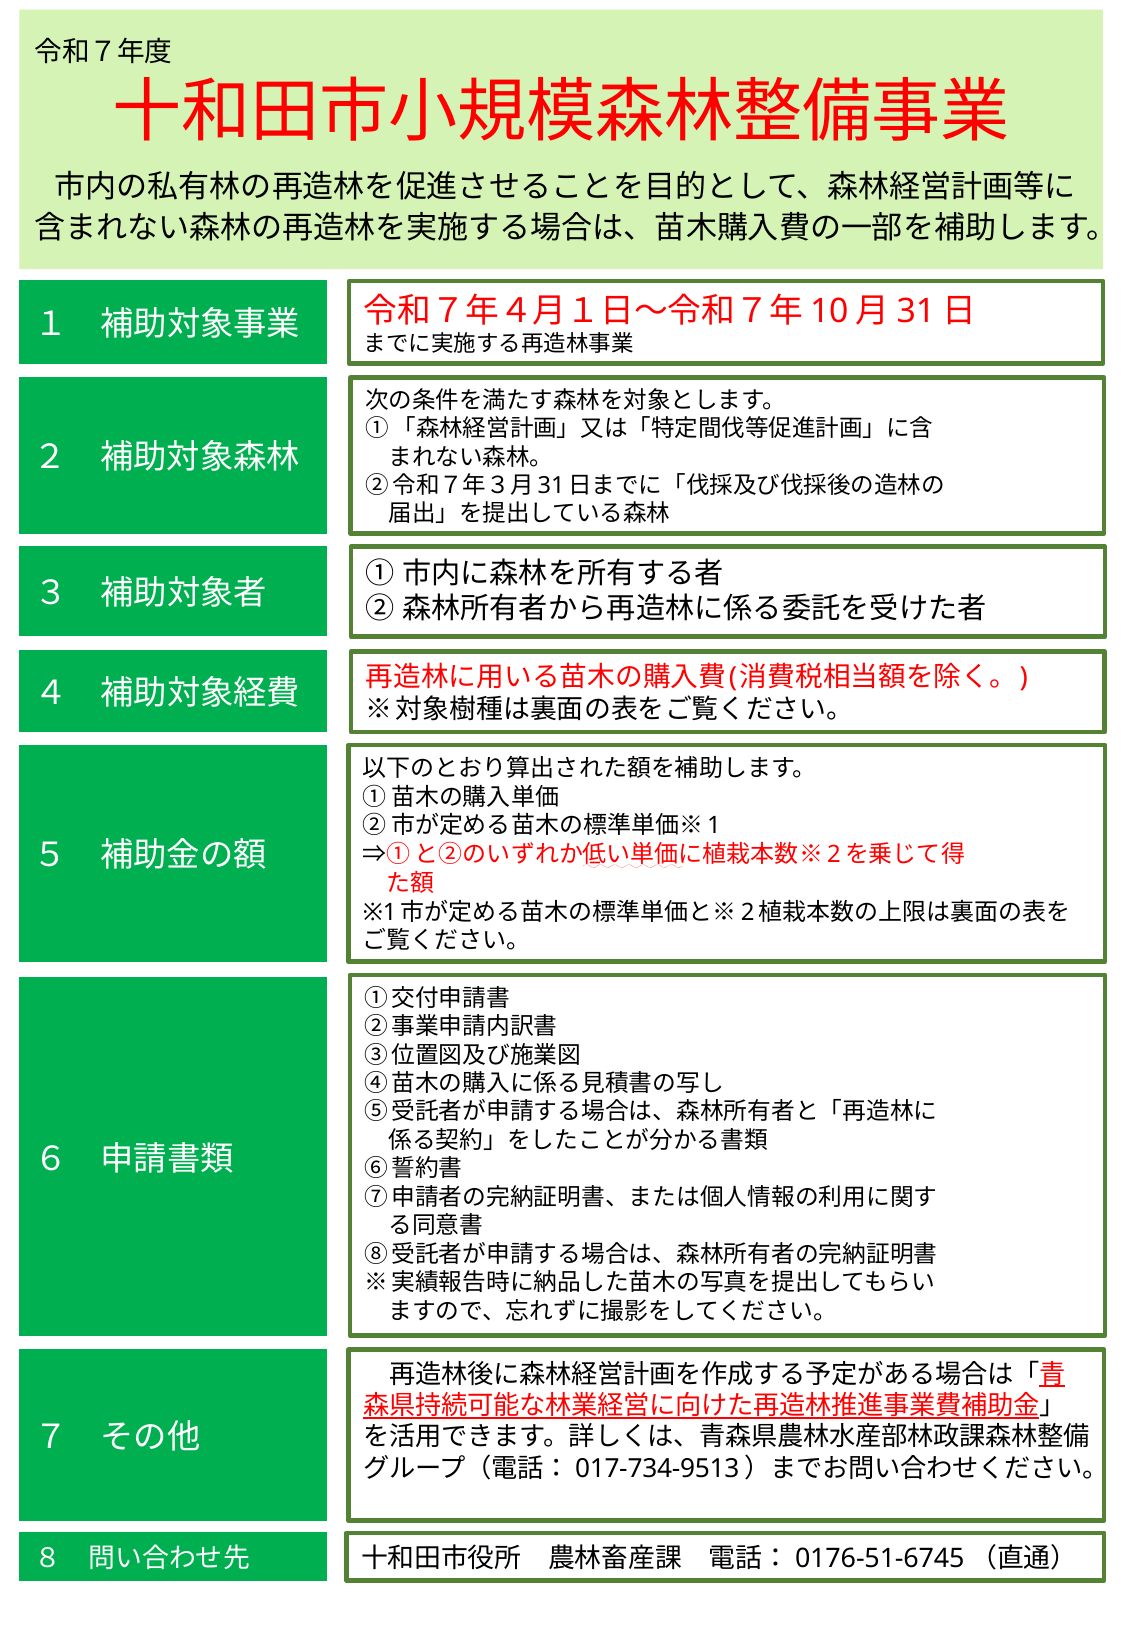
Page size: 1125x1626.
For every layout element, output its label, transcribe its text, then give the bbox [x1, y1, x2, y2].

text_box １ 補助対象事業 [19, 280, 327, 364]
text_box ①交付申請書 ②事業申請内訳書 ③位置図及び施業図 ④苗木の購入に係る見積書の写し ⑤受託者が申請する場合は、森林所有者と「再造林に 係る契約」をしたことが分かる書類 ⑥誓約書 ⑦申請者の完納証明書、または個人情報の利用に関す る同意書 ⑧受託者が申請する場合は、森林所有者の完納証明書 ※実績報告時に納品した苗木の写真を提出してもらい ますので、忘れずに撮影をしてください。 [349, 975, 1106, 1336]
text_box 以下のとおり算出された額を補助します。 ①苗木の購入単価 ②市が定める苗木の標準単価※1 ⇒①と②のいずれか低い単価に植栽本数※2を乗じて得 た額 ※1市が定める苗木の標準単価と※2植栽本数の上限は裏面の表をご覧ください。 [348, 745, 1105, 962]
text_box ７ その他 [19, 1349, 327, 1521]
text_box ３ 補助対象者 [19, 546, 327, 636]
title 令和７年度 十和田市小規模森林整備事業 市内の私有林の再造林を促進させることを目的として、森林経営計画等に含まれない森林の再造林を実施する場合は、苗木購入費の一部を補助します。 [19, 9, 1103, 270]
text_box 令和７年４月１日～令和７年10月31日 までに実施する再造林事業 [349, 280, 1103, 364]
text_box 再造林後に森林経営計画を作成する予定がある場合は「青森県持続可能な林業経営に向けた再造林推進事業費補助金」を活用できます。詳しくは、青森県農林水産部林政課森林整備グループ（電話：017-734-9513）までお問い合わせください。 [348, 1349, 1105, 1521]
text_box ５ 補助金の額 [19, 745, 327, 962]
text_box ８ 問い合わせ先 [19, 1532, 327, 1581]
text_box ６ 申請書類 [19, 977, 327, 1336]
text_box 再造林に用いる苗木の購入費(消費税相当額を除く。) ※対象樹種は裏面の表をご覧ください。 [351, 651, 1105, 733]
text_box 次の条件を満たす森林を対象とします。 ①「森林経営計画」又は「特定間伐等促進計画」に含 まれない森林。 ②令和７年３月31日までに「伐採及び伐採後の造林の 届出」を提出している森林 [350, 377, 1105, 534]
text_box ４ 補助対象経費 [19, 650, 327, 732]
text_box 十和田市役所 農林畜産課 電話：0176-51-6745（直通） [346, 1532, 1105, 1581]
text_box ①市内に森林を所有する者 ②森林所有者から再造林に係る委託を受けた者 [351, 546, 1105, 637]
text_box ２ 補助対象森林 [19, 377, 327, 534]
